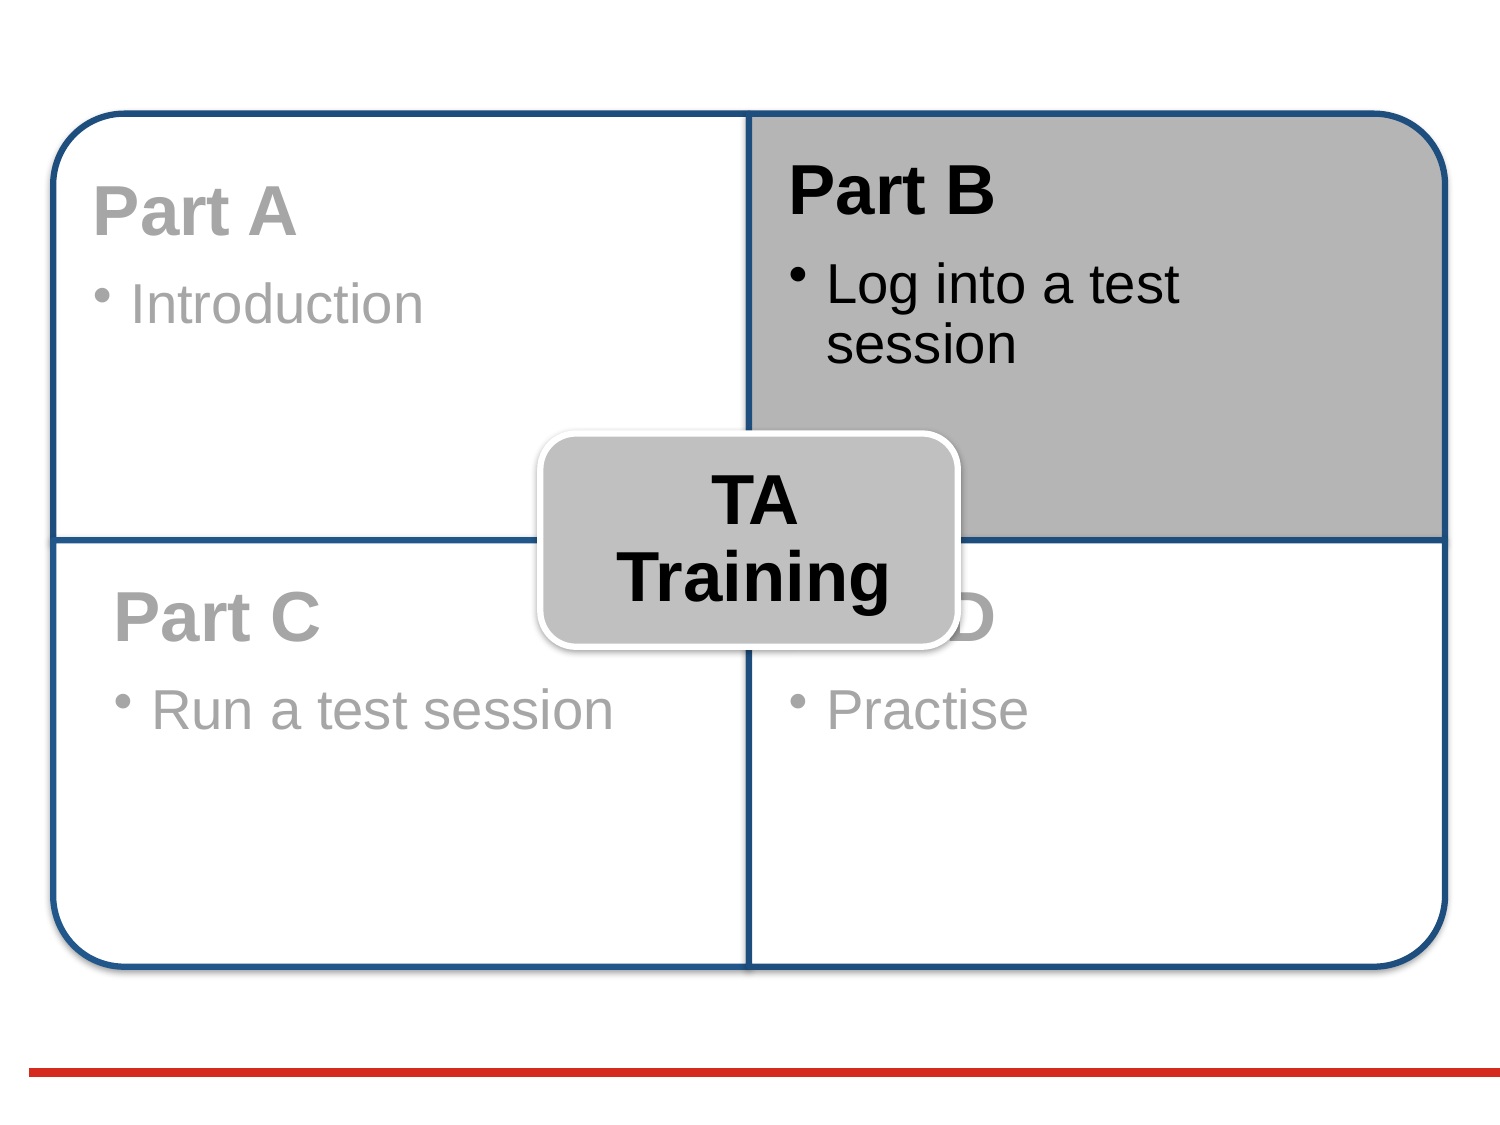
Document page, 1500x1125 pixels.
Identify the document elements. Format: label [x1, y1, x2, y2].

list [52, 113, 1446, 967]
